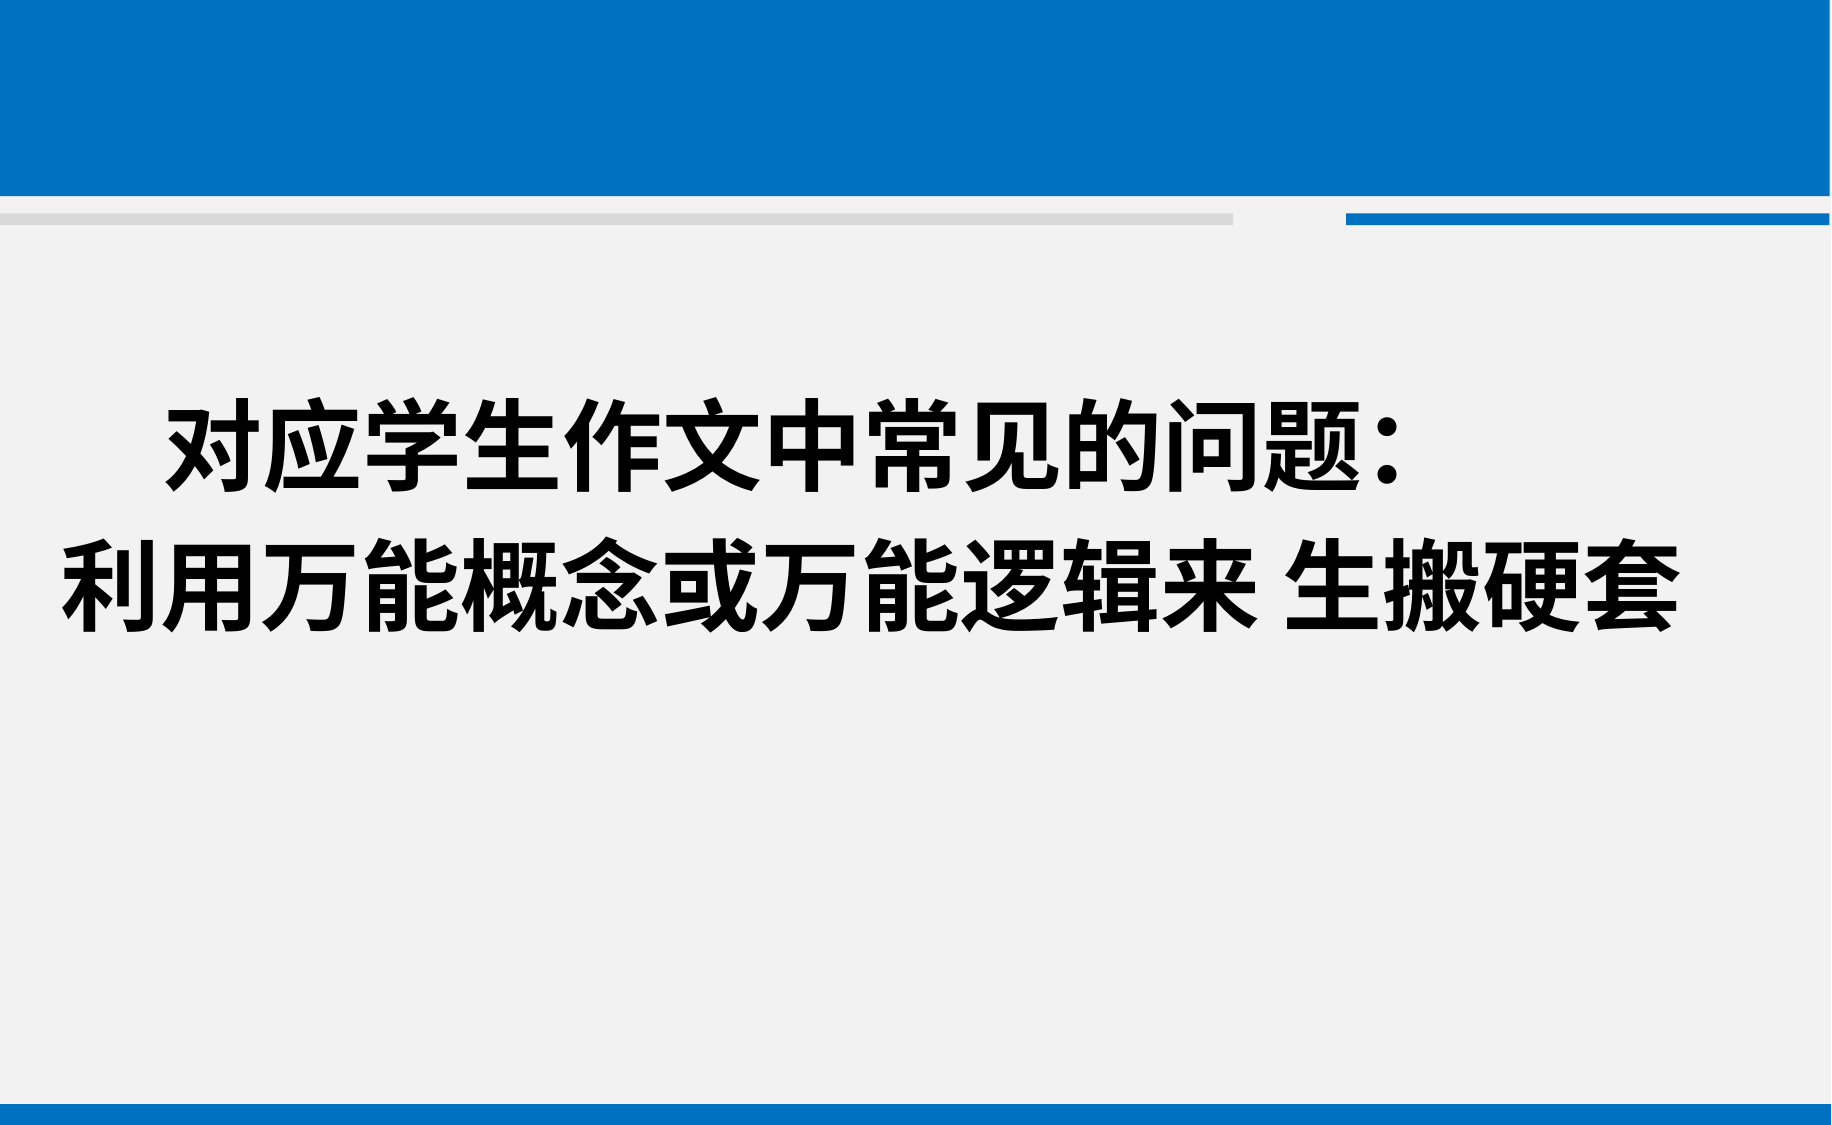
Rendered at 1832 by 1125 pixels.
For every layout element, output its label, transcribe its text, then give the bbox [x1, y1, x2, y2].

list 对应学生作文中常见的问题： 利用万能概念或万能逻辑来 生搬硬套 [45, 375, 1786, 1076]
